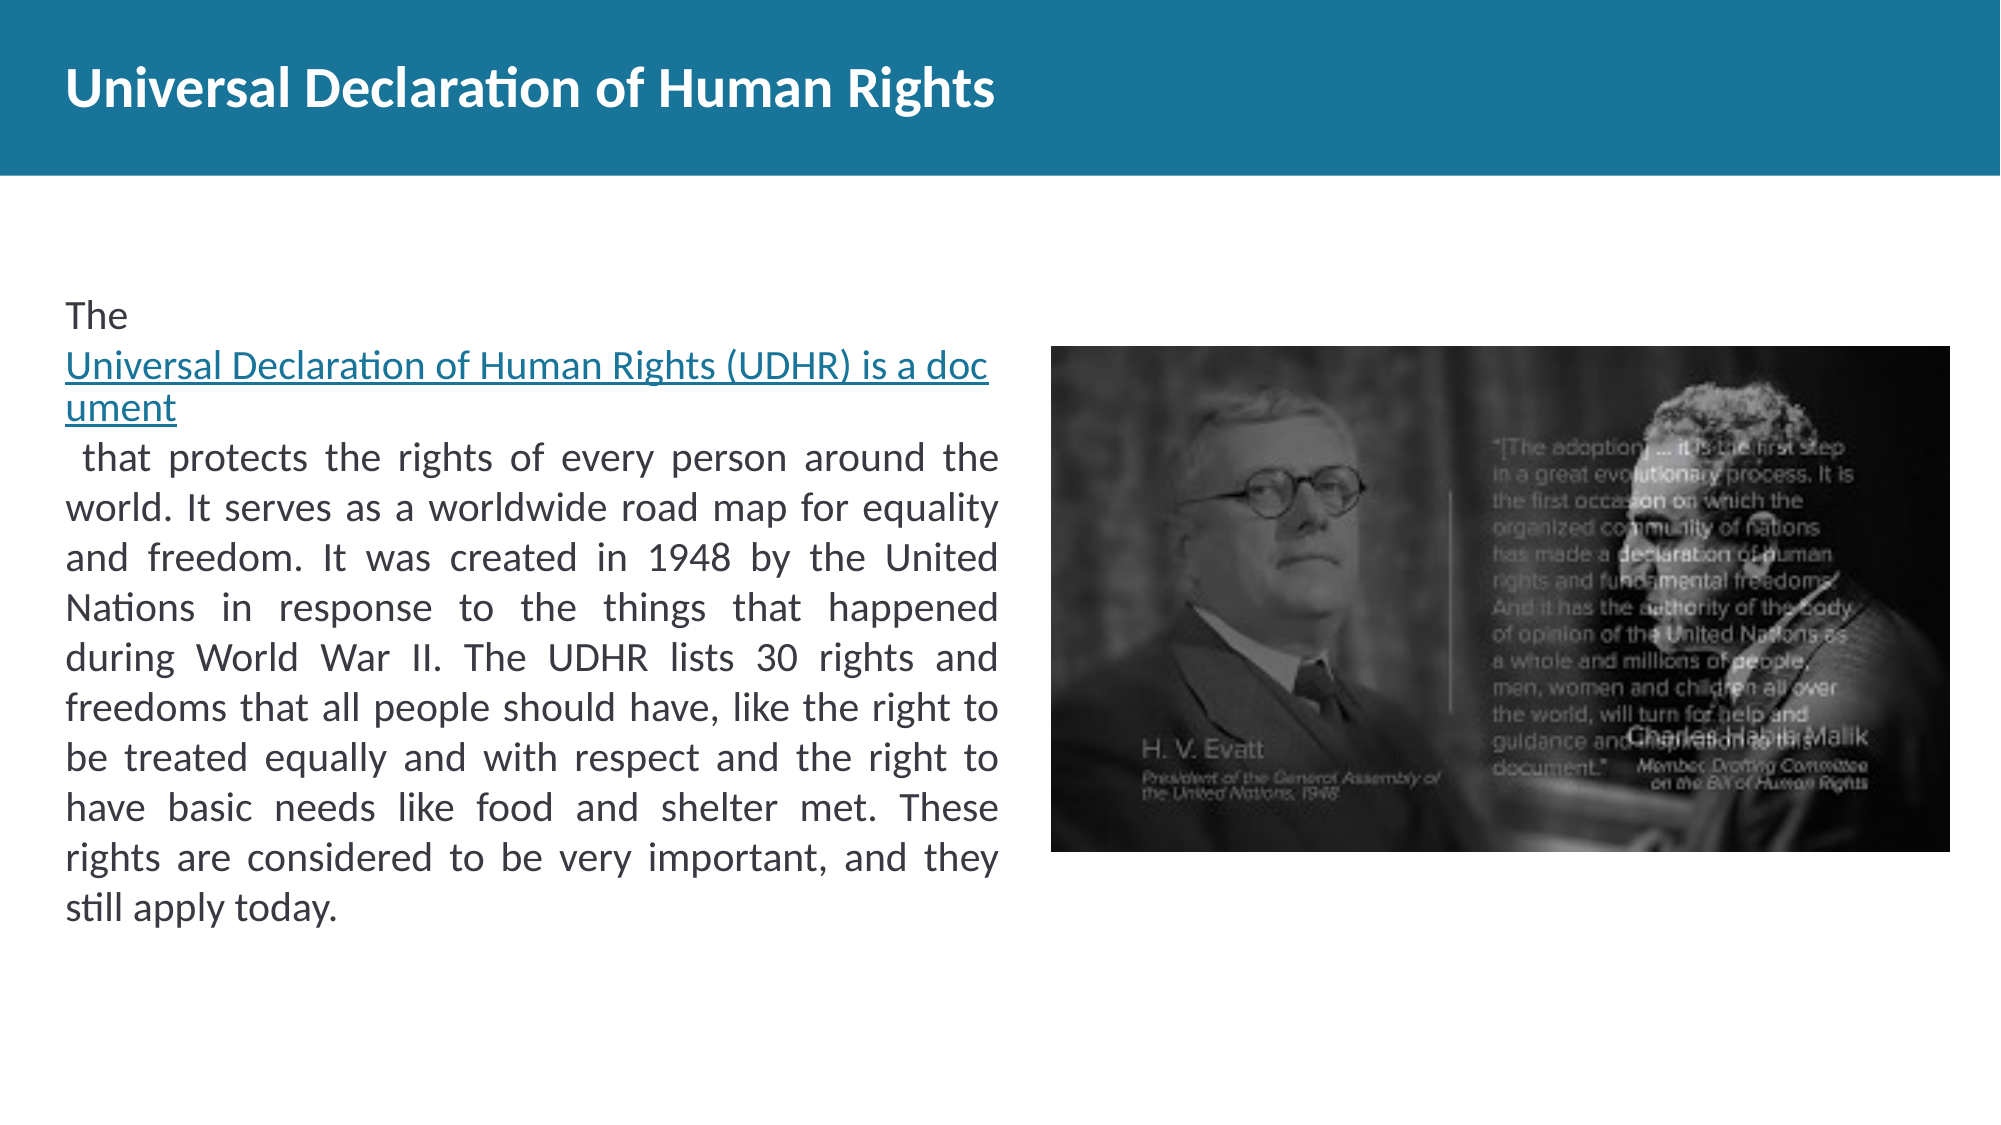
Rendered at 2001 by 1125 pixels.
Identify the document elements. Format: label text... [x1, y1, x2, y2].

picture [1051, 346, 1950, 853]
title Universal Declaration of Human Rights [65, 28, 1935, 140]
list The Universal Declaration of Human Rights (UDHR) is a document that protects the rights of every person around the world. It serves as a worldwide road map for equality and freedom. It was created in 1948 by the United Nations in response to the things that happened during World War II. The UDHR lists 30 rights and freedoms that all people should have, like the right to be treated equally and with respect and the right to have basic needs like food and shelter met. These rights are considered to be very important, and they still apply today. [65, 237, 1000, 1074]
